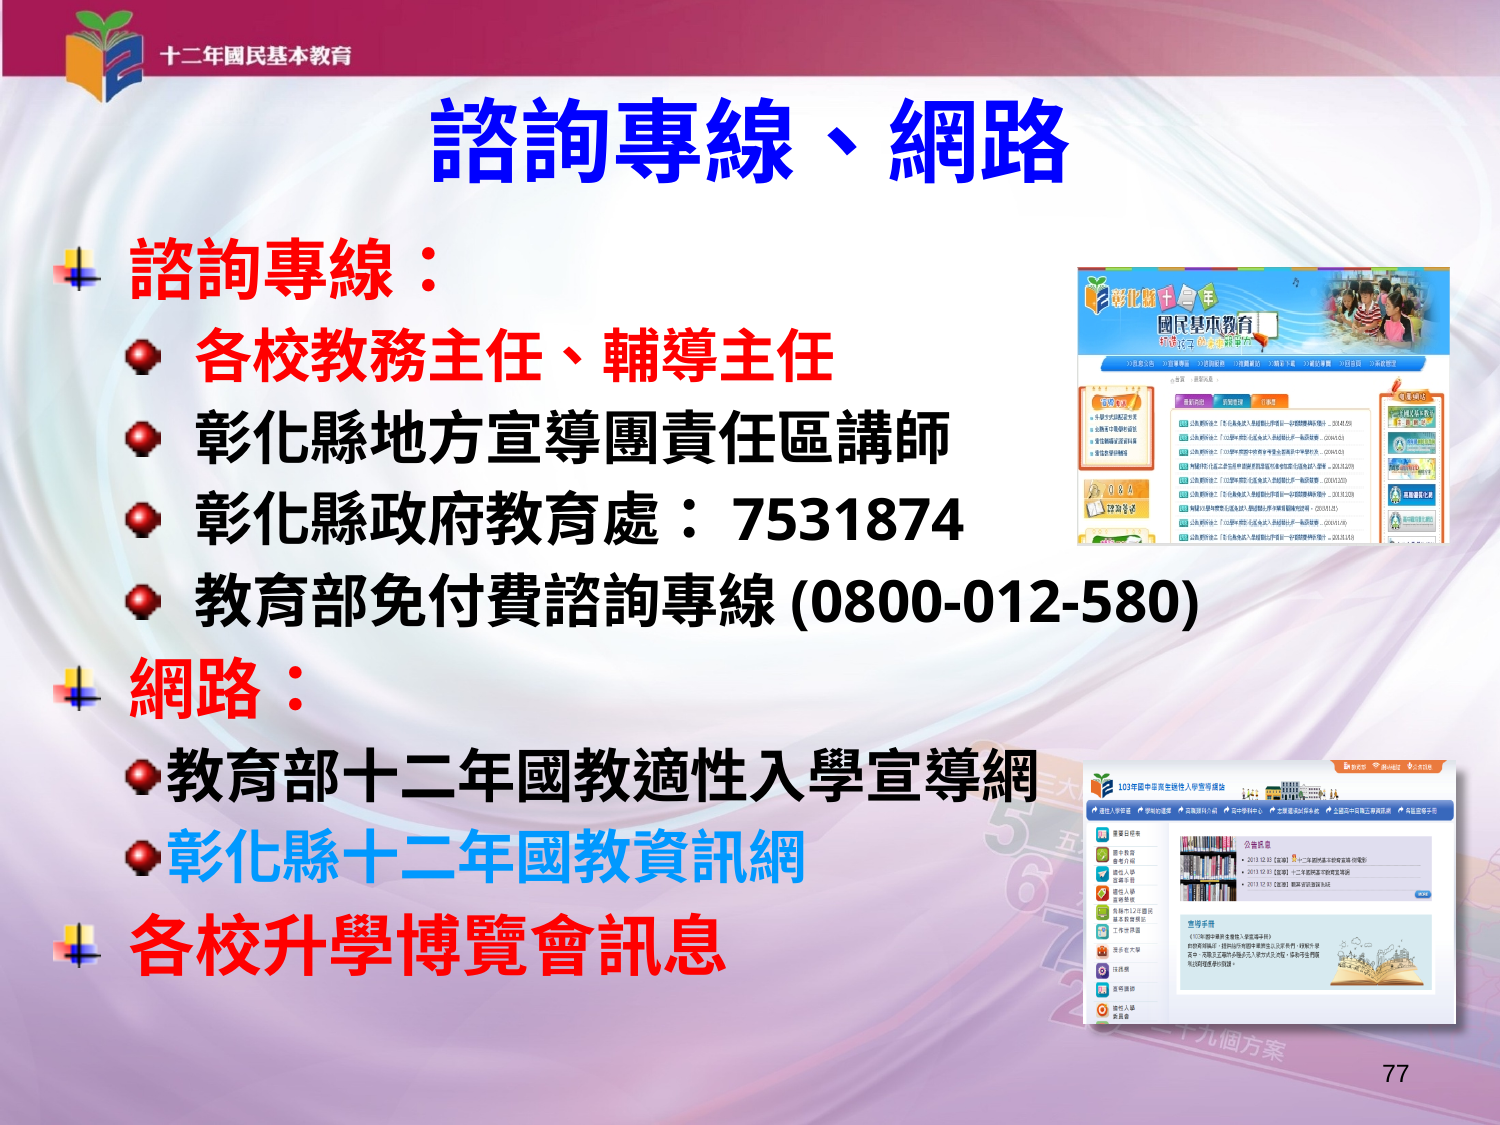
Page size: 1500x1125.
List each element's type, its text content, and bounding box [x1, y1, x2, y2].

title 諮詢專線、網路 [75, 45, 1425, 220]
picture [0, 0, 1500, 1125]
list 諮詢專線： 各校教務主任、輔導主任 彰化縣地方宣導團責任區講師 彰化縣政府教育處：7531874 教育部免付費諮詢專線(0800-012-580) 網路： 教育部十二年國教適性入學宣導網 彰化縣十二年國教資訊網 各校升學博覽會訊息 [29, 220, 1459, 1106]
